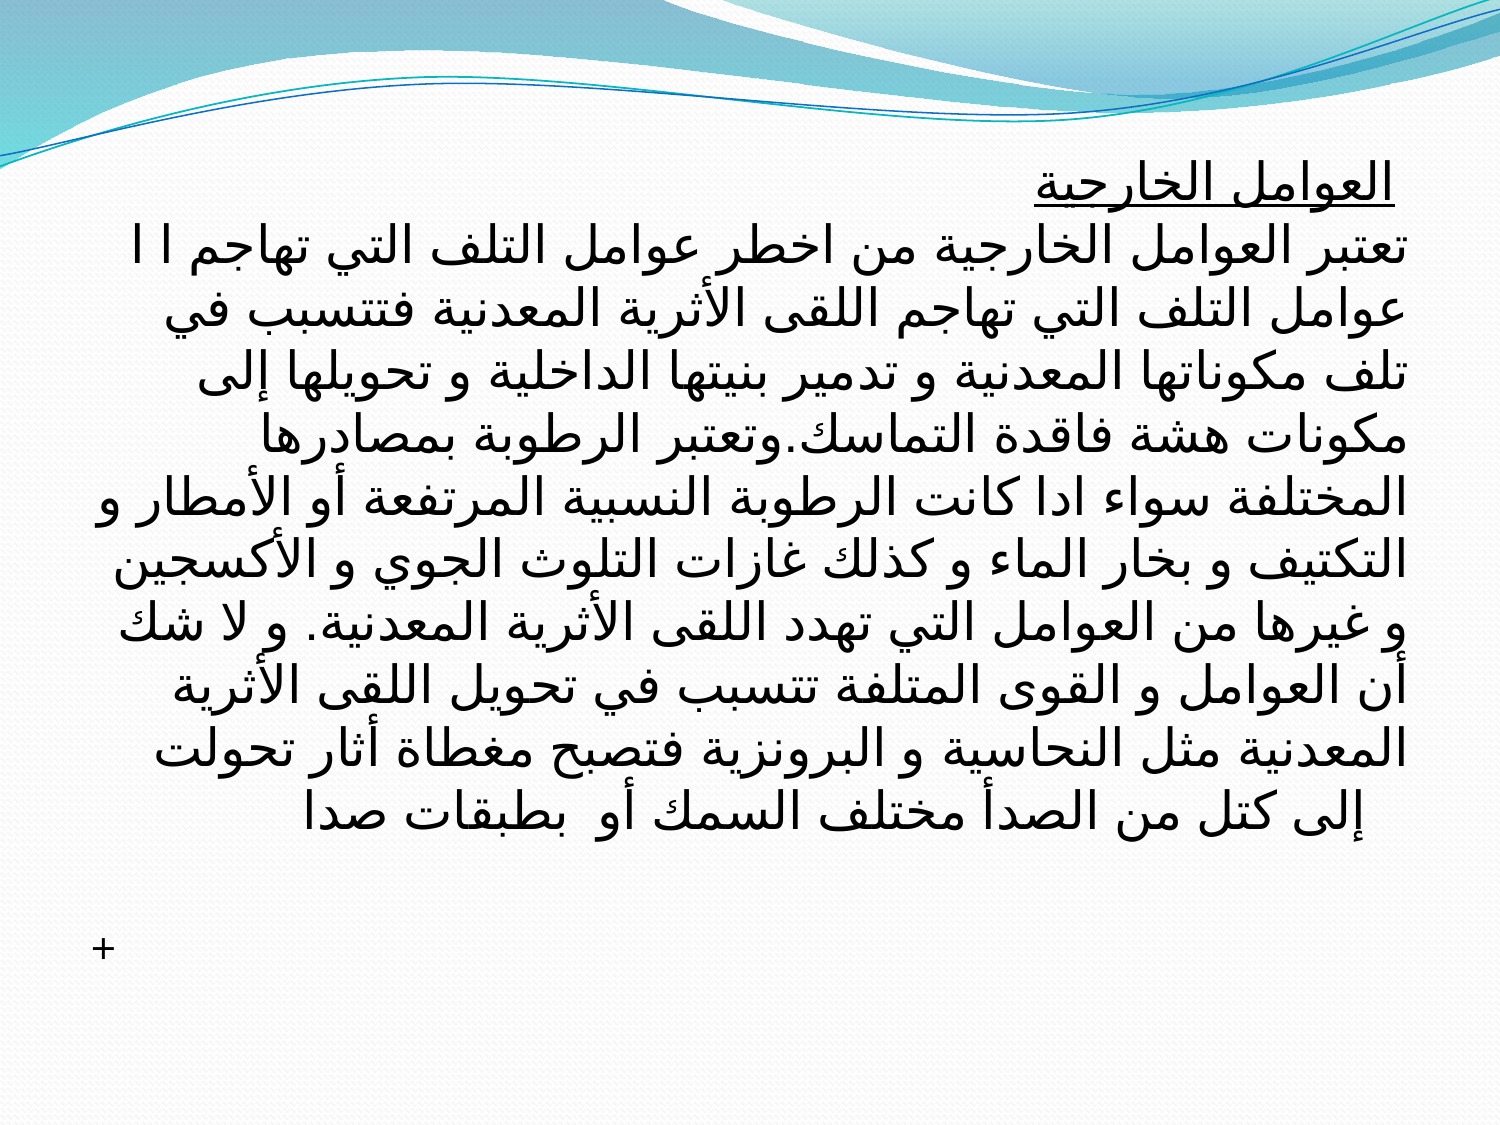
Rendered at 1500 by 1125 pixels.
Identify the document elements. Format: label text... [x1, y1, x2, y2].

list العوامل الخارجية تعتبر العوامل الخارجية من اخطر عوامل التلف التي تهاجم ا ا عوامل التلف التي تهاجم اللقى الأثرية المعدنية فتتسبب في تلف مكوناتها المعدنية و تدمير بنيتها الداخلية و تحويلها إلى مكونات هشة فاقدة التماسك.وتعتبر الرطوبة بمصادرها المختلفة سواء ادا كانت الرطوبة النسبية المرتفعة أو الأمطار و التكتيف و بخار الماء و كذلك غازات التلوث الجوي و الأكسجين و غيرها من العوامل التي تهدد اللقى الأثرية المعدنية. و لا شك أن العوامل و القوى المتلفة تتسبب في تحويل اللقى الأثرية المعدنية مثل النحاسية و البرونزية فتصبح مغطاة أثار تحولت إلى كتل من الصدأ مختلف السمك أو بطبقات صدا + [75, 78, 1425, 1038]
